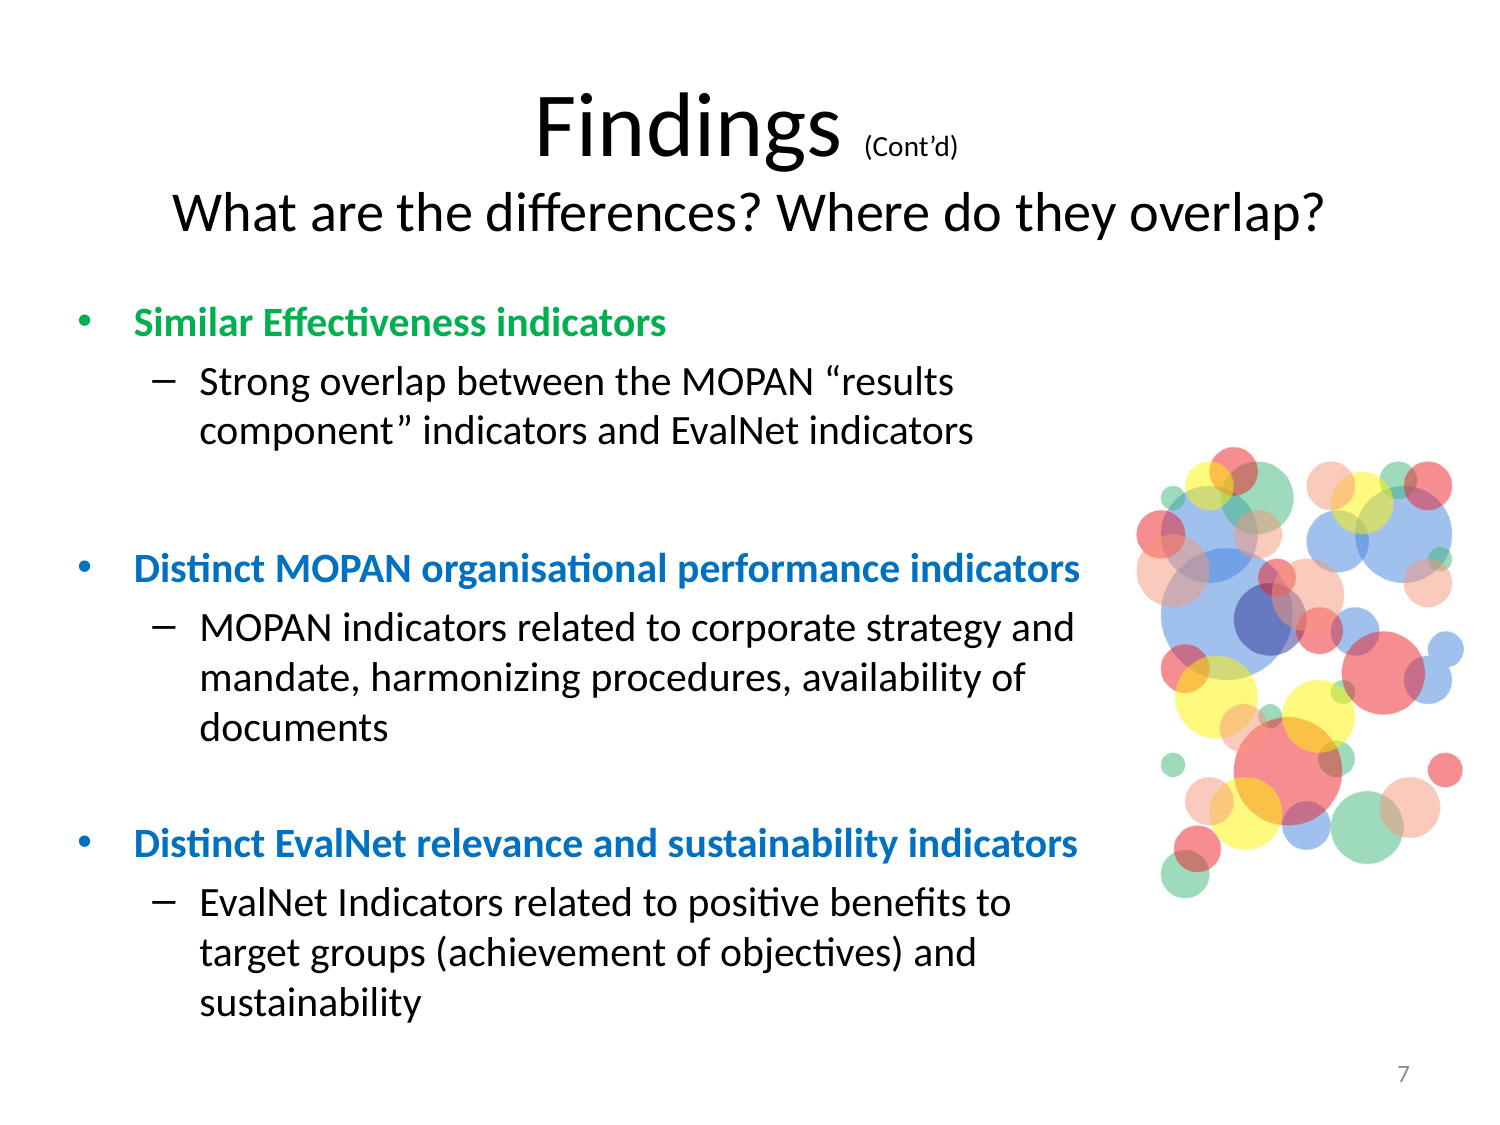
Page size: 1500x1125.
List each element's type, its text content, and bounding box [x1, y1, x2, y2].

slide_number 7 [1074, 1042, 1425, 1103]
picture [1112, 437, 1482, 930]
title Findings (Cont’d) What are the differences? Where do they overlap? [75, 45, 1425, 263]
list Similar Effectiveness indicators Strong overlap between the MOPAN “results component” indicators and EvalNet indicators Distinct MOPAN organisational performance indicators MOPAN indicators related to corporate strategy and mandate, harmonizing procedures, availability of documents Distinct EvalNet relevance and sustainability indicators EvalNet Indicators related to positive benefits to target groups (achievement of objectives) and sustainability [62, 287, 1125, 1075]
